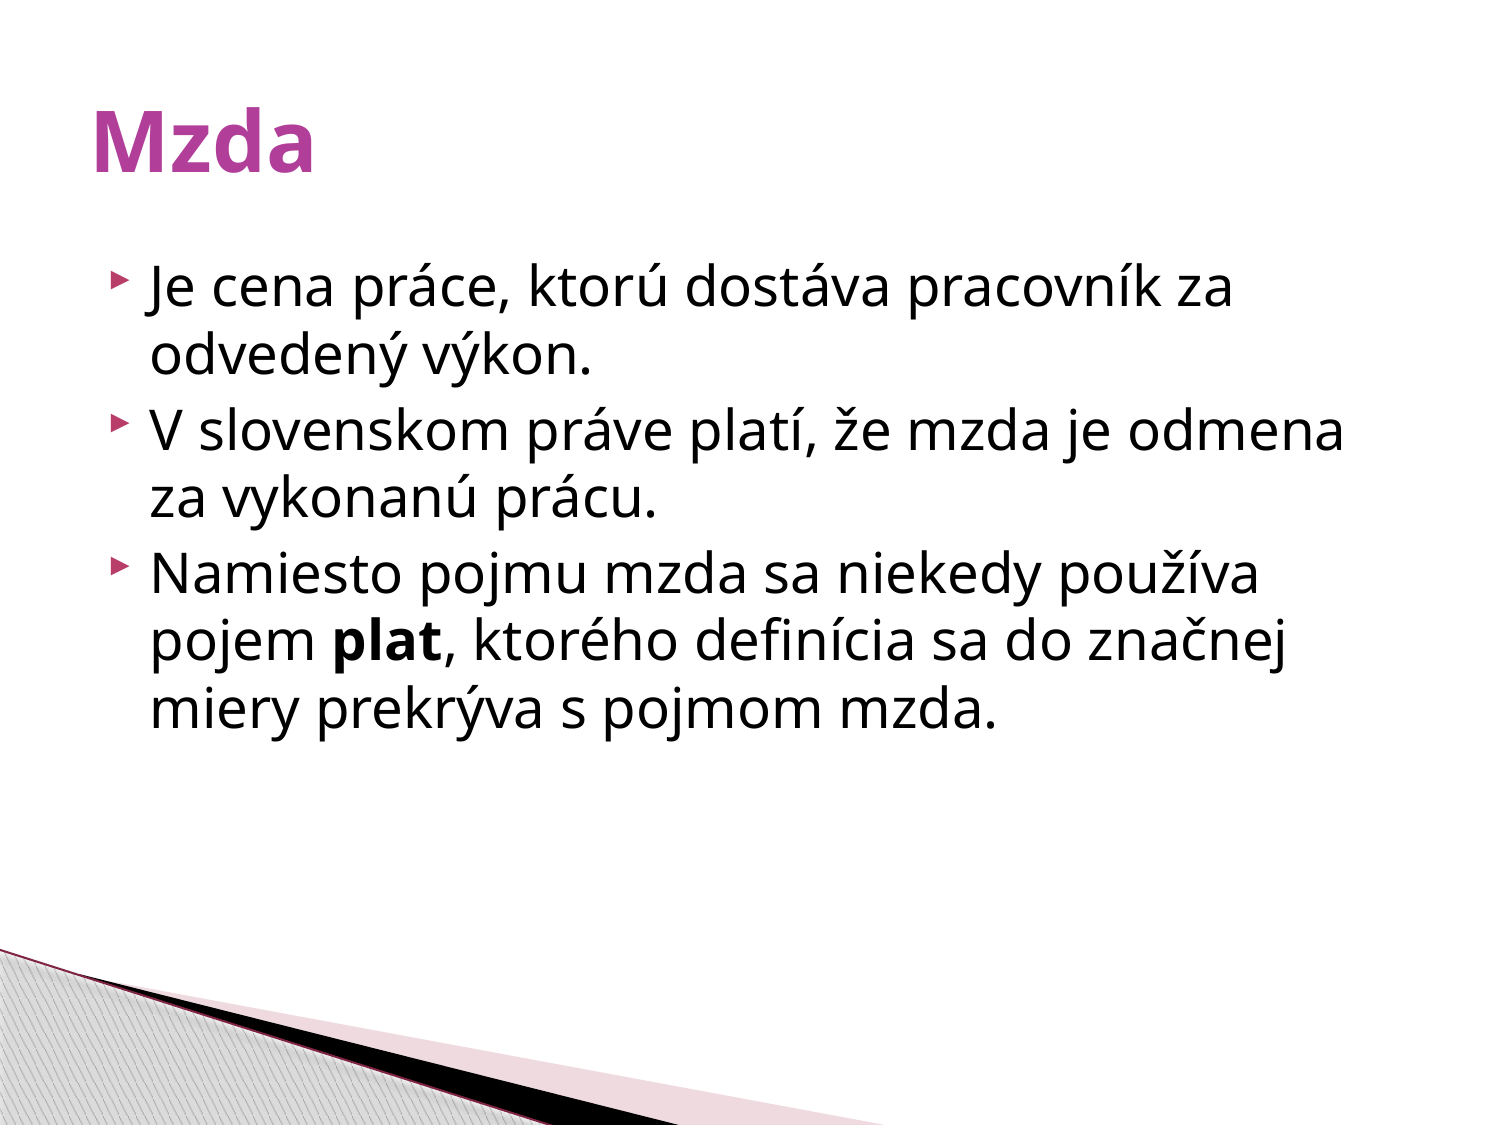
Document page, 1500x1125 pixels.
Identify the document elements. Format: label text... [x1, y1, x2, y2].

list Je cena práce, ktorú dostáva pracovník za odvedený výkon. V slovenskom práve platí, že mzda je odmena za vykonanú prácu. Namiesto pojmu mzda sa niekedy používa pojem plat, ktorého definícia sa do značnej miery prekrýva s pojmom mzda. [75, 243, 1425, 986]
title Mzda [75, 45, 1425, 233]
